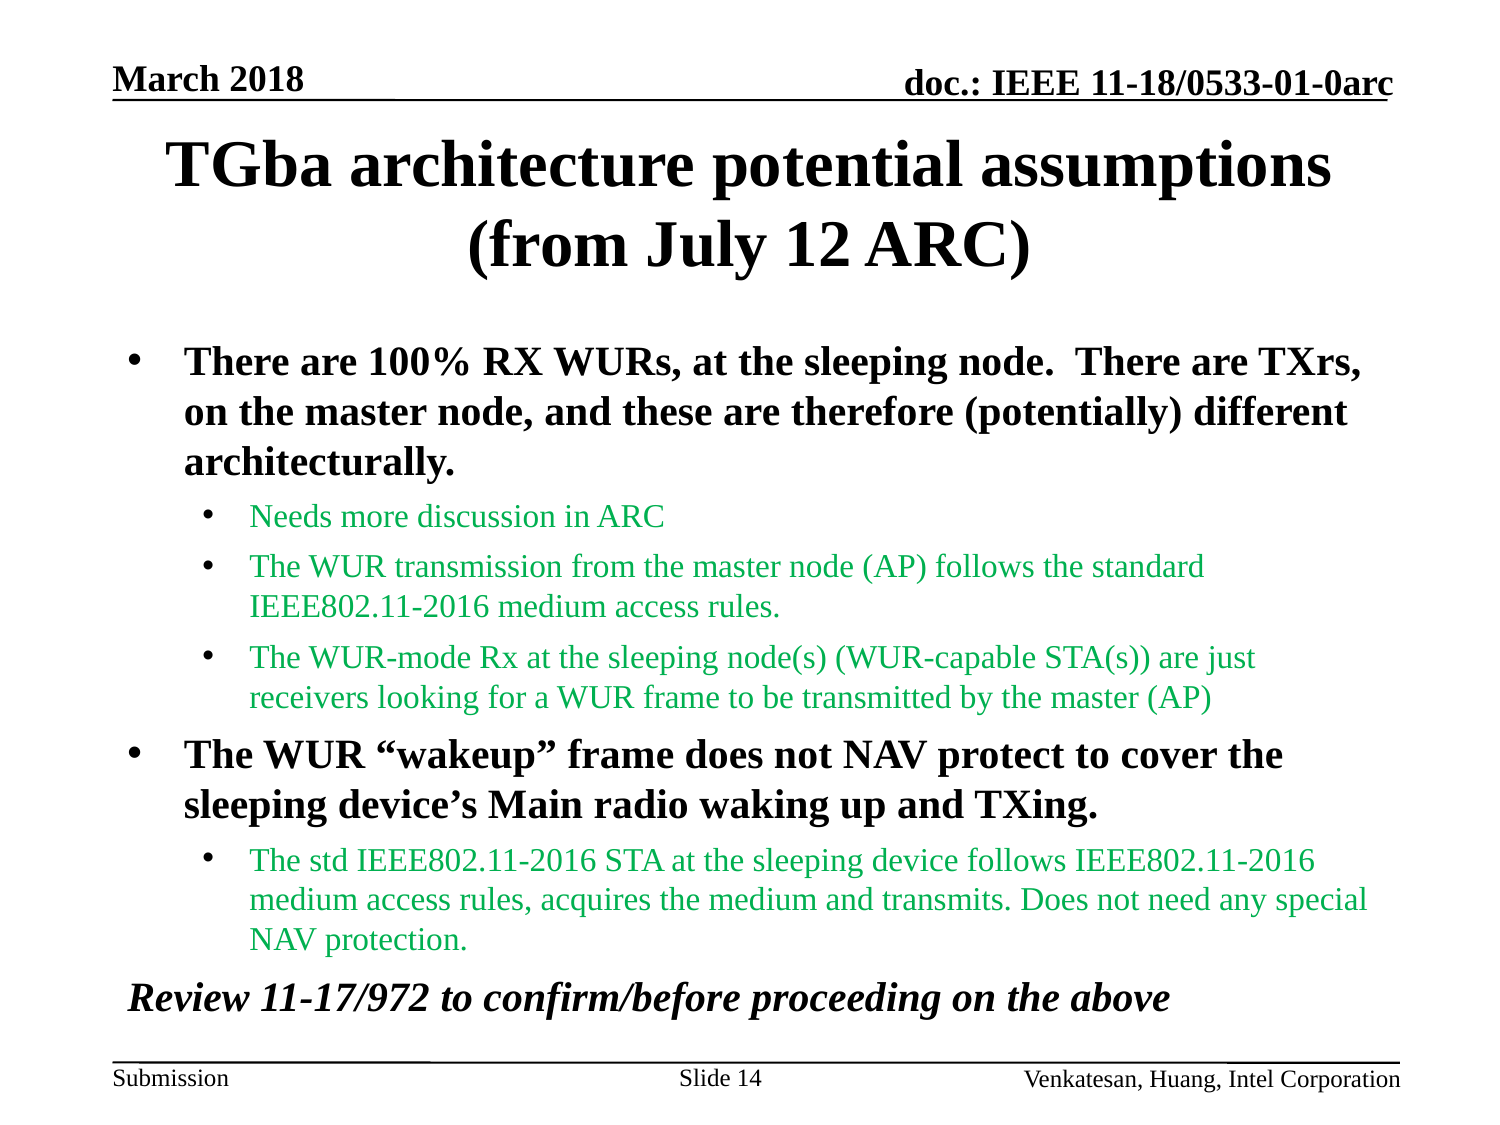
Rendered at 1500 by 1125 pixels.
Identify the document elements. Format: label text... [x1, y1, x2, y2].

title TGba architecture potential assumptions (from July 12 ARC) [112, 112, 1388, 288]
list There are 100% RX WURs, at the sleeping node. There are TXrs, on the master node, and these are therefore (potentially) different architecturally. Needs more discussion in ARC The WUR transmission from the master node (AP) follows the standard IEEE802.11-2016 medium access rules. The WUR-mode Rx at the sleeping node(s) (WUR-capable STA(s)) are just receivers looking for a WUR frame to be transmitted by the master (AP) The WUR “wakeup” frame does not NAV protect to cover the sleeping device’s Main radio waking up and TXing. The std IEEE802.11-2016 STA at the sleeping device follows IEEE802.11-2016 medium access rules, acquires the medium and transmits. Does not need any special NAV protection. Review 11-17/972 to confirm/before proceeding on the above [111, 326, 1388, 1048]
footer Venkatesan, Huang, Intel Corporation [773, 1062, 1402, 1094]
